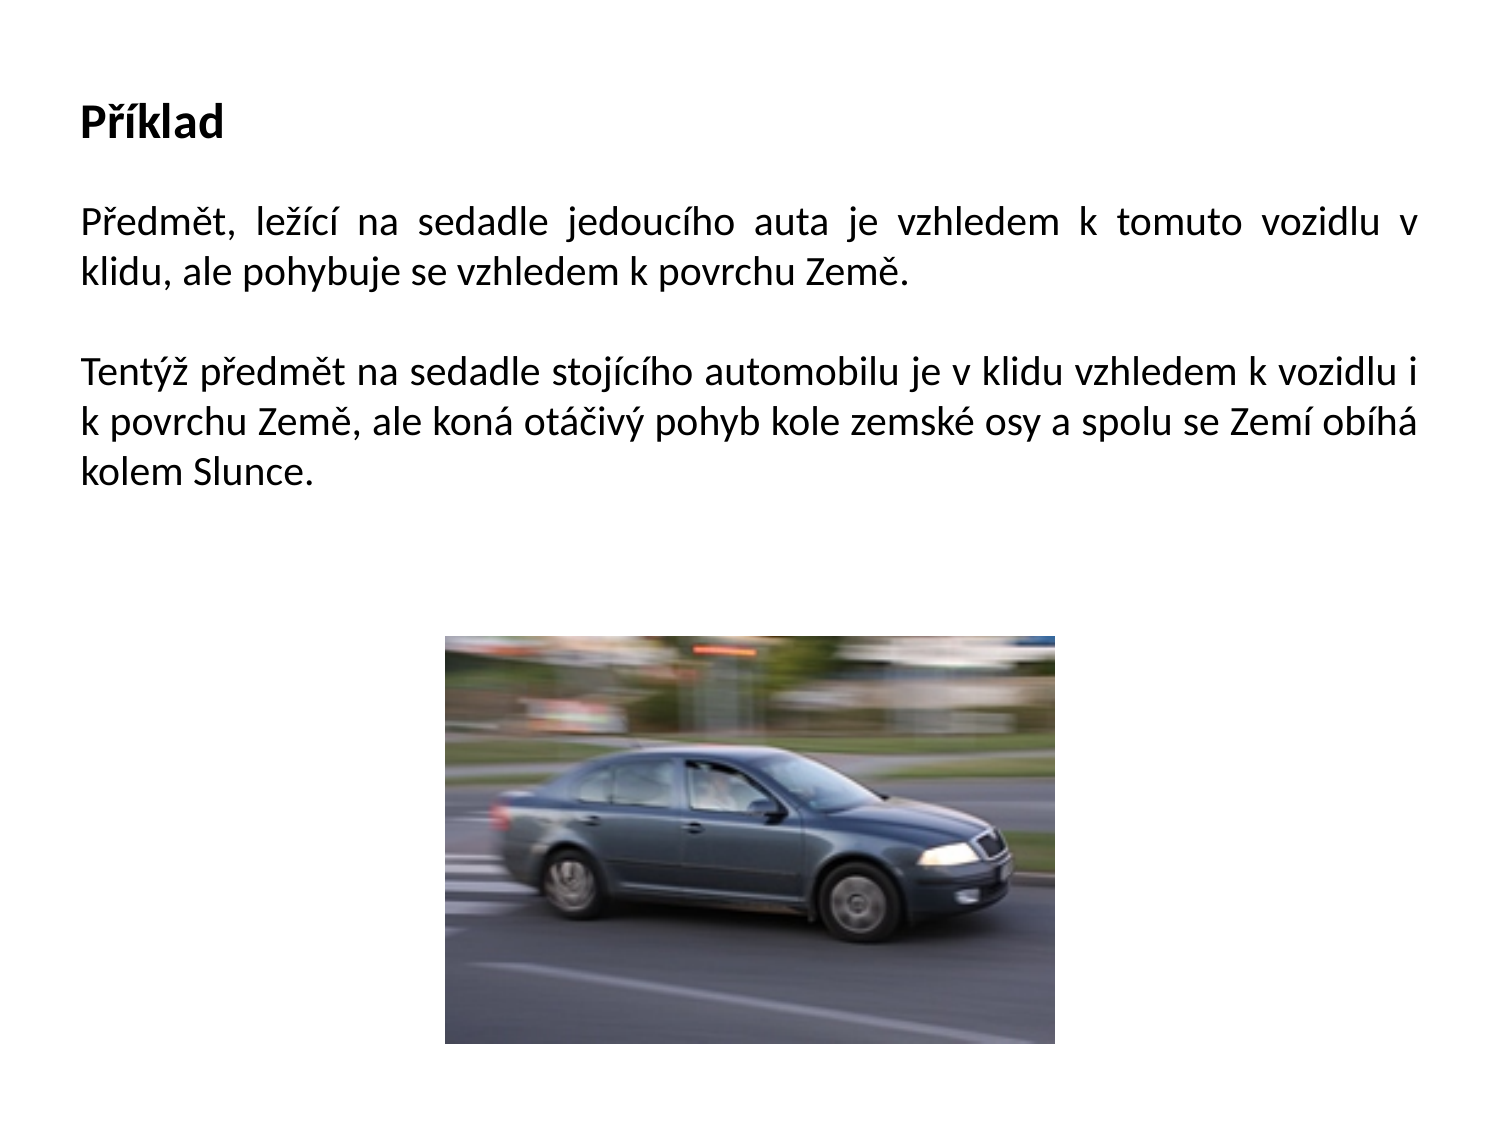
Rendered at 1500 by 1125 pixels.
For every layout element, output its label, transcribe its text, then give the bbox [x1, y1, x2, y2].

picture [445, 636, 1055, 1044]
text_box Příklad Předmět, ležící na sedadle jedoucího auta je vzhledem k tomuto vozidlu v klidu, ale pohybuje se vzhledem k povrchu Země. Tentýž předmět na sedadle stojícího automobilu je v klidu vzhledem k vozidlu i k povrchu Země, ale koná otáčivý pohyb kole zemské osy a spolu se Zemí obíhá kolem Slunce. [65, 81, 1434, 547]
